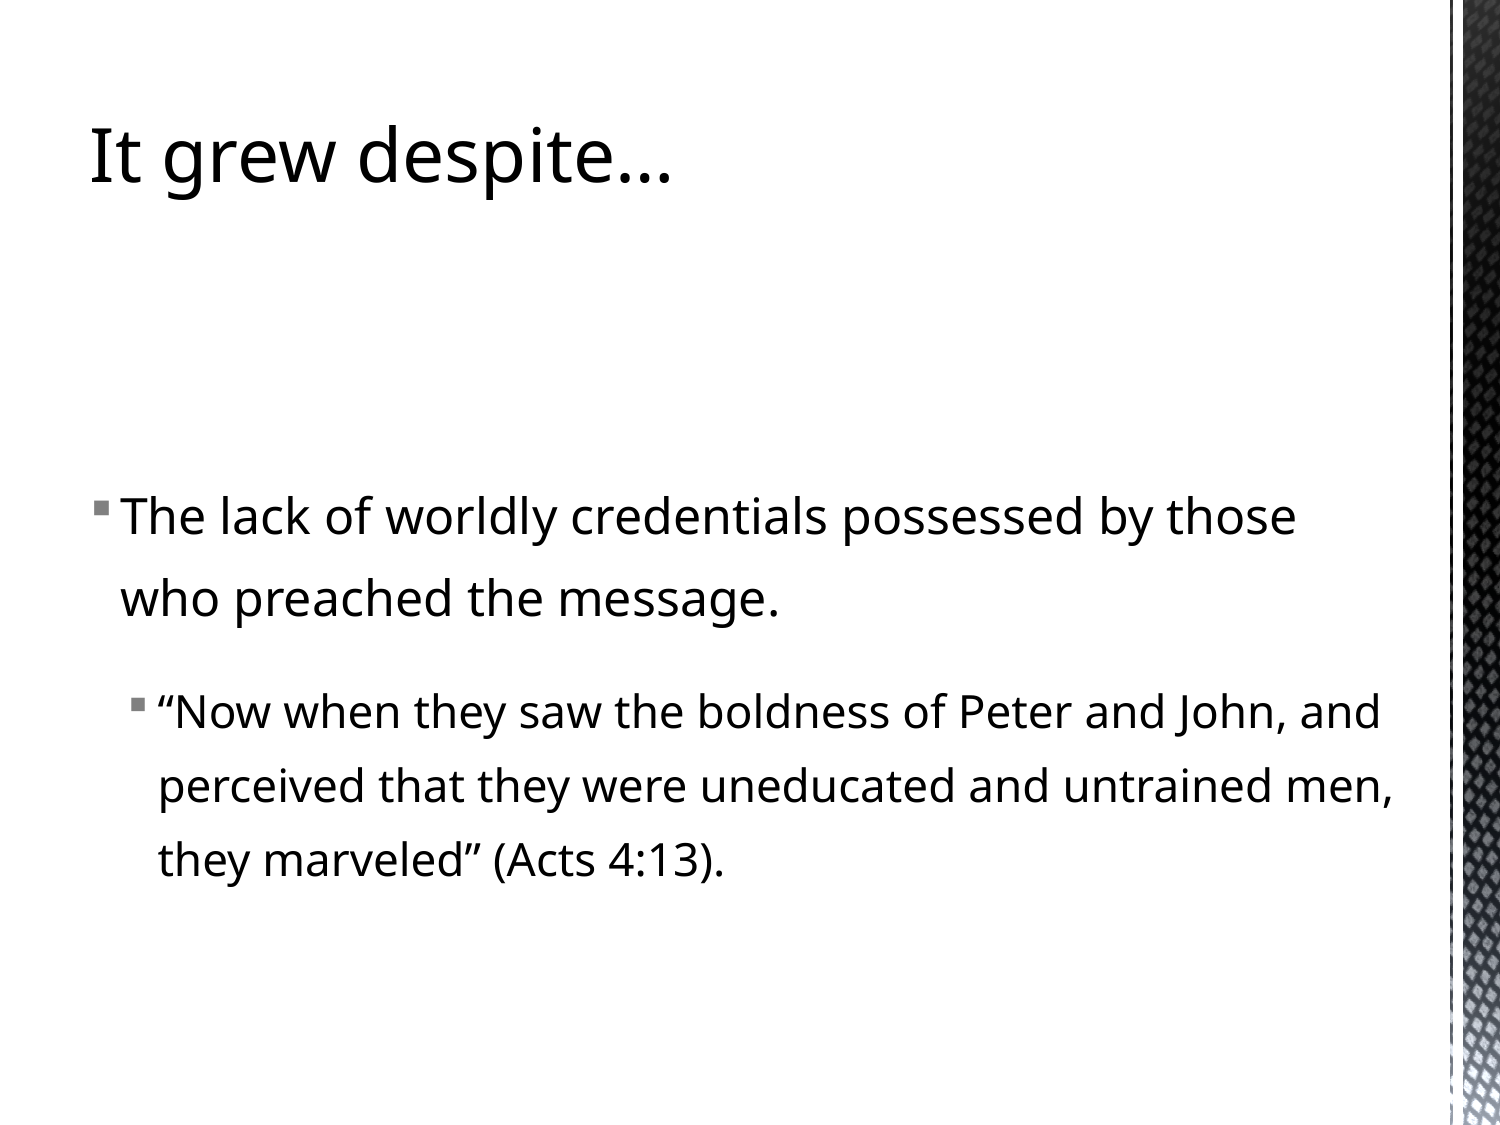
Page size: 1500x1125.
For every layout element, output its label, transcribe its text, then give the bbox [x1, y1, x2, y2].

list The lack of worldly credentials possessed by those who preached the message. “Now when they saw the boldness of Peter and John, and perceived that they were uneducated and untrained men, they marveled” (Acts 4:13). [75, 275, 1413, 1075]
text_box It grew despite… [75, 99, 1375, 205]
picture [1447, 0, 1500, 1125]
